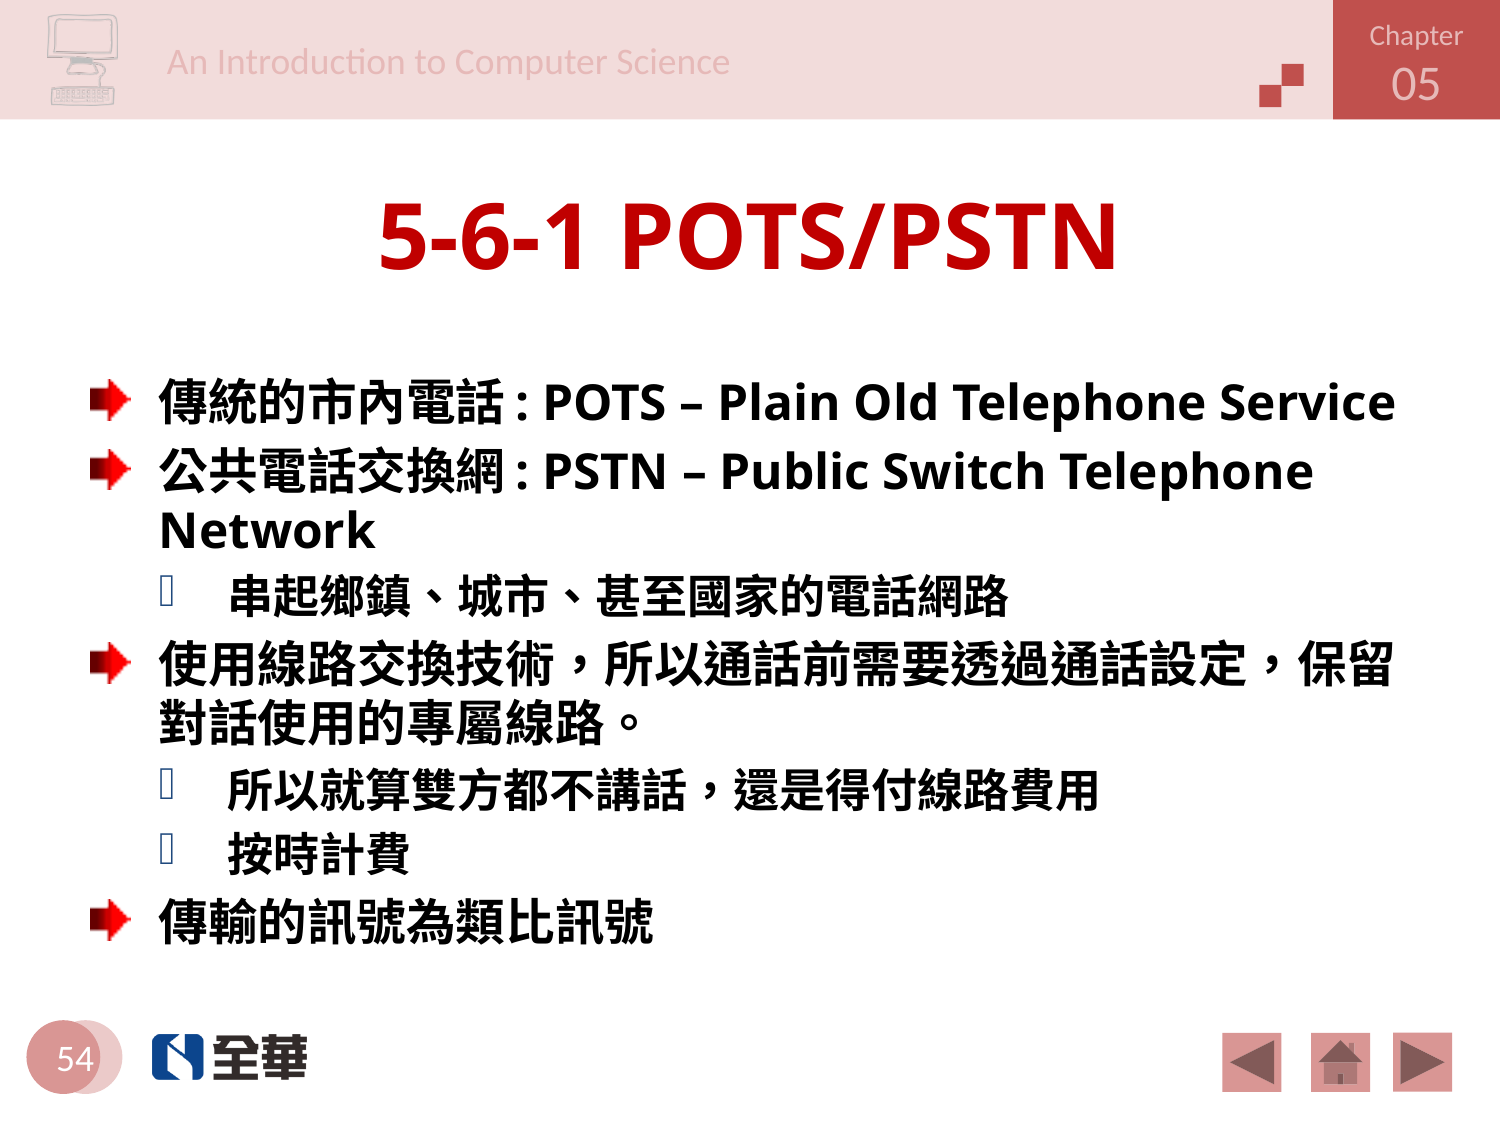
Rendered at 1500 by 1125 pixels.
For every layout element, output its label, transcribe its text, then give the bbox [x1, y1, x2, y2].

picture [152, 1034, 307, 1080]
picture [90, 449, 131, 490]
picture [47, 14, 118, 106]
picture [90, 899, 131, 941]
title 5-6-1 POTS/PSTN [75, 138, 1425, 327]
list 傳統的市內電話: POTS – Plain Old Telephone Service 公共電話交換網: PSTN – Public Switch Telephone Network 串起鄉鎮、城市、甚至國家的電話網路 使用線路交換技術，所以通話前需要透過通話設定，保留對話使用的專屬線路。 所以就算雙方都不講話，還是得付線路費用 按時計費 傳輸的訊號為類比訊號 [75, 363, 1425, 1005]
picture [90, 379, 131, 421]
picture [90, 642, 131, 684]
